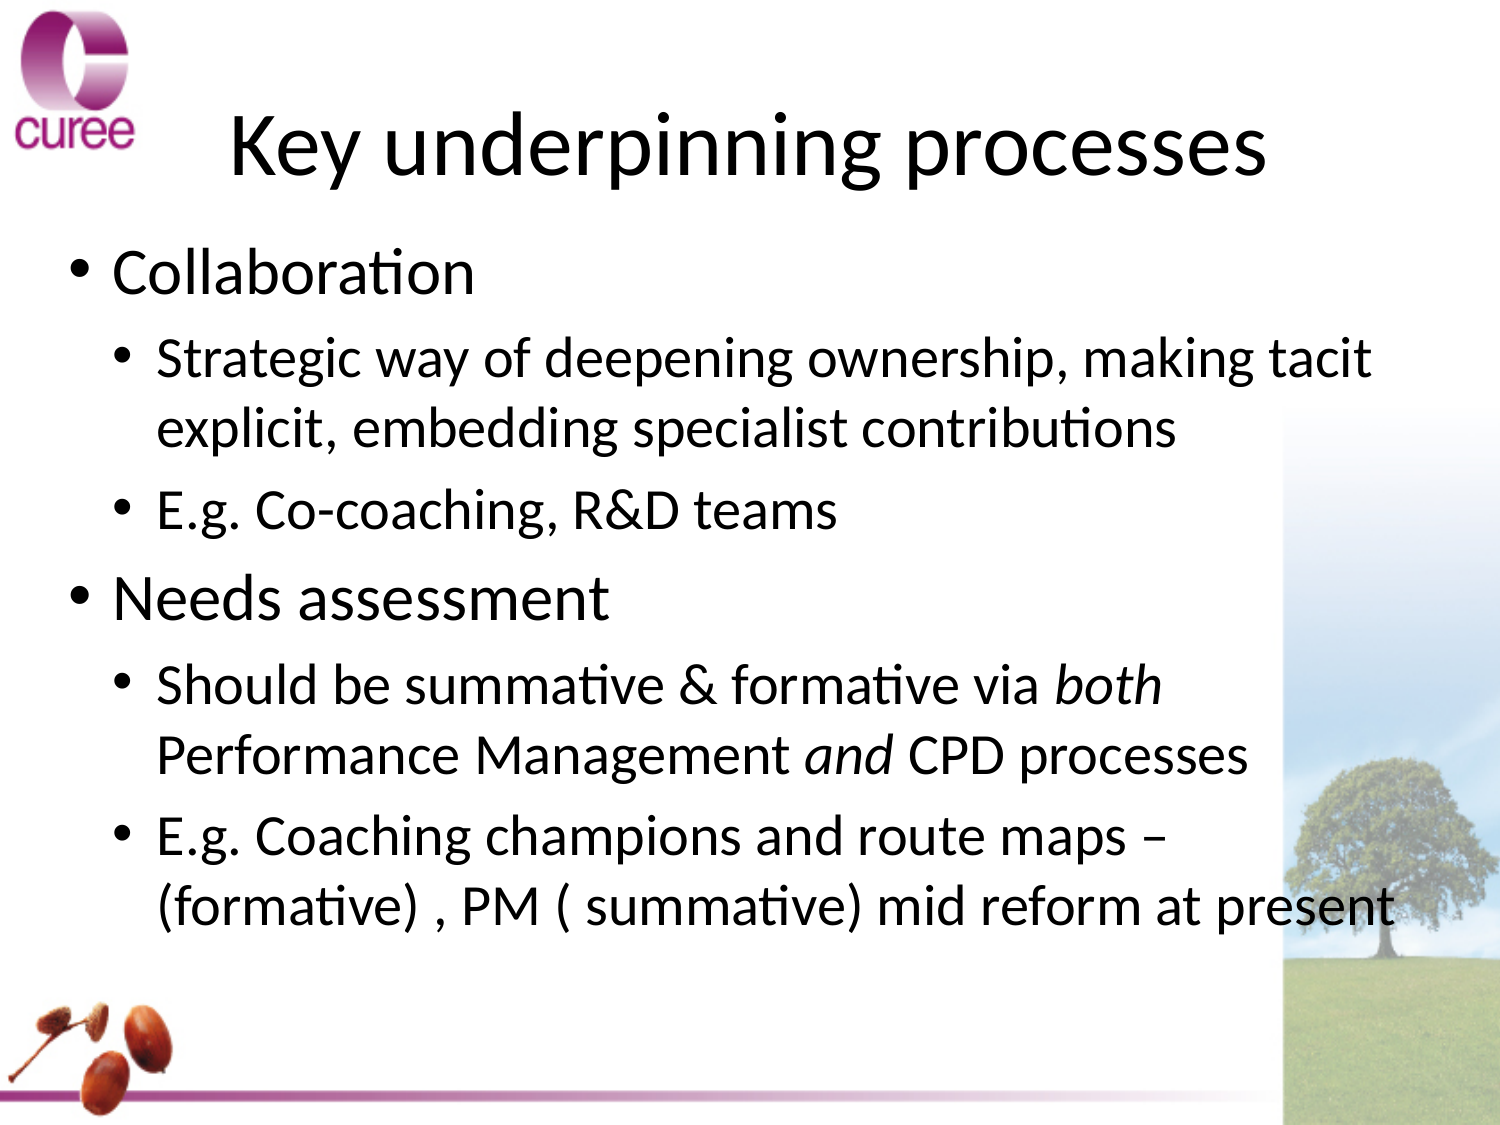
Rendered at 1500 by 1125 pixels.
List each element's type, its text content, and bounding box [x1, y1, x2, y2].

picture [0, 0, 1500, 1125]
title Key underpinning processes [74, 44, 1426, 219]
list Collaboration Strategic way of deepening ownership, making tacit explicit, embedding specialist contributions E.g. Co-coaching, R&D teams Needs assessment Should be summative & formative via both Performance Management and CPD processes E.g. Coaching champions and route maps – (formative) , PM ( summative) mid reform at present [52, 219, 1436, 1010]
